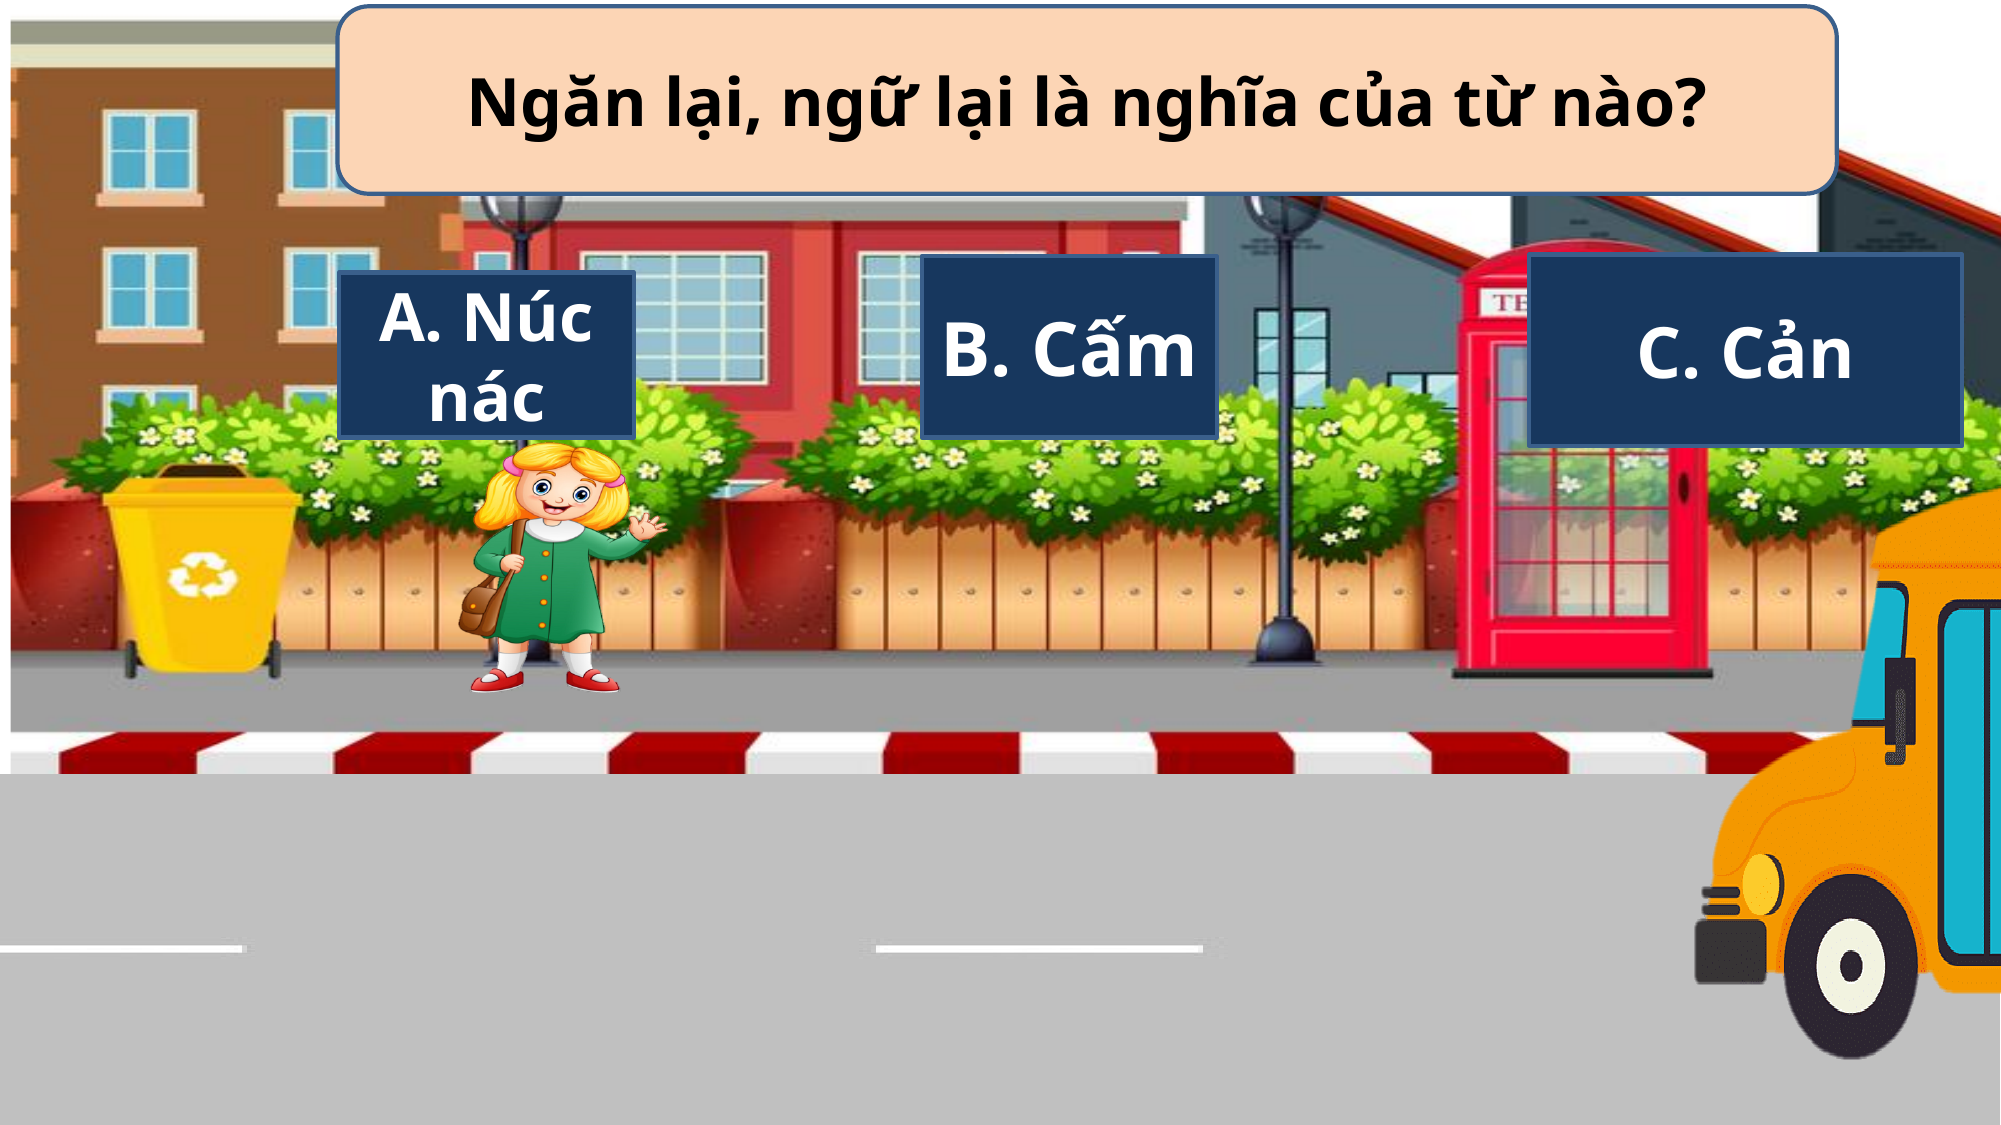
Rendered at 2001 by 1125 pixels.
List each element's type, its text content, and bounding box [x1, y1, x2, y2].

picture [0, 13, 2001, 1125]
text_box Ngăn lại, ngữ lại là nghĩa của từ nào? [350, 4, 1825, 10]
